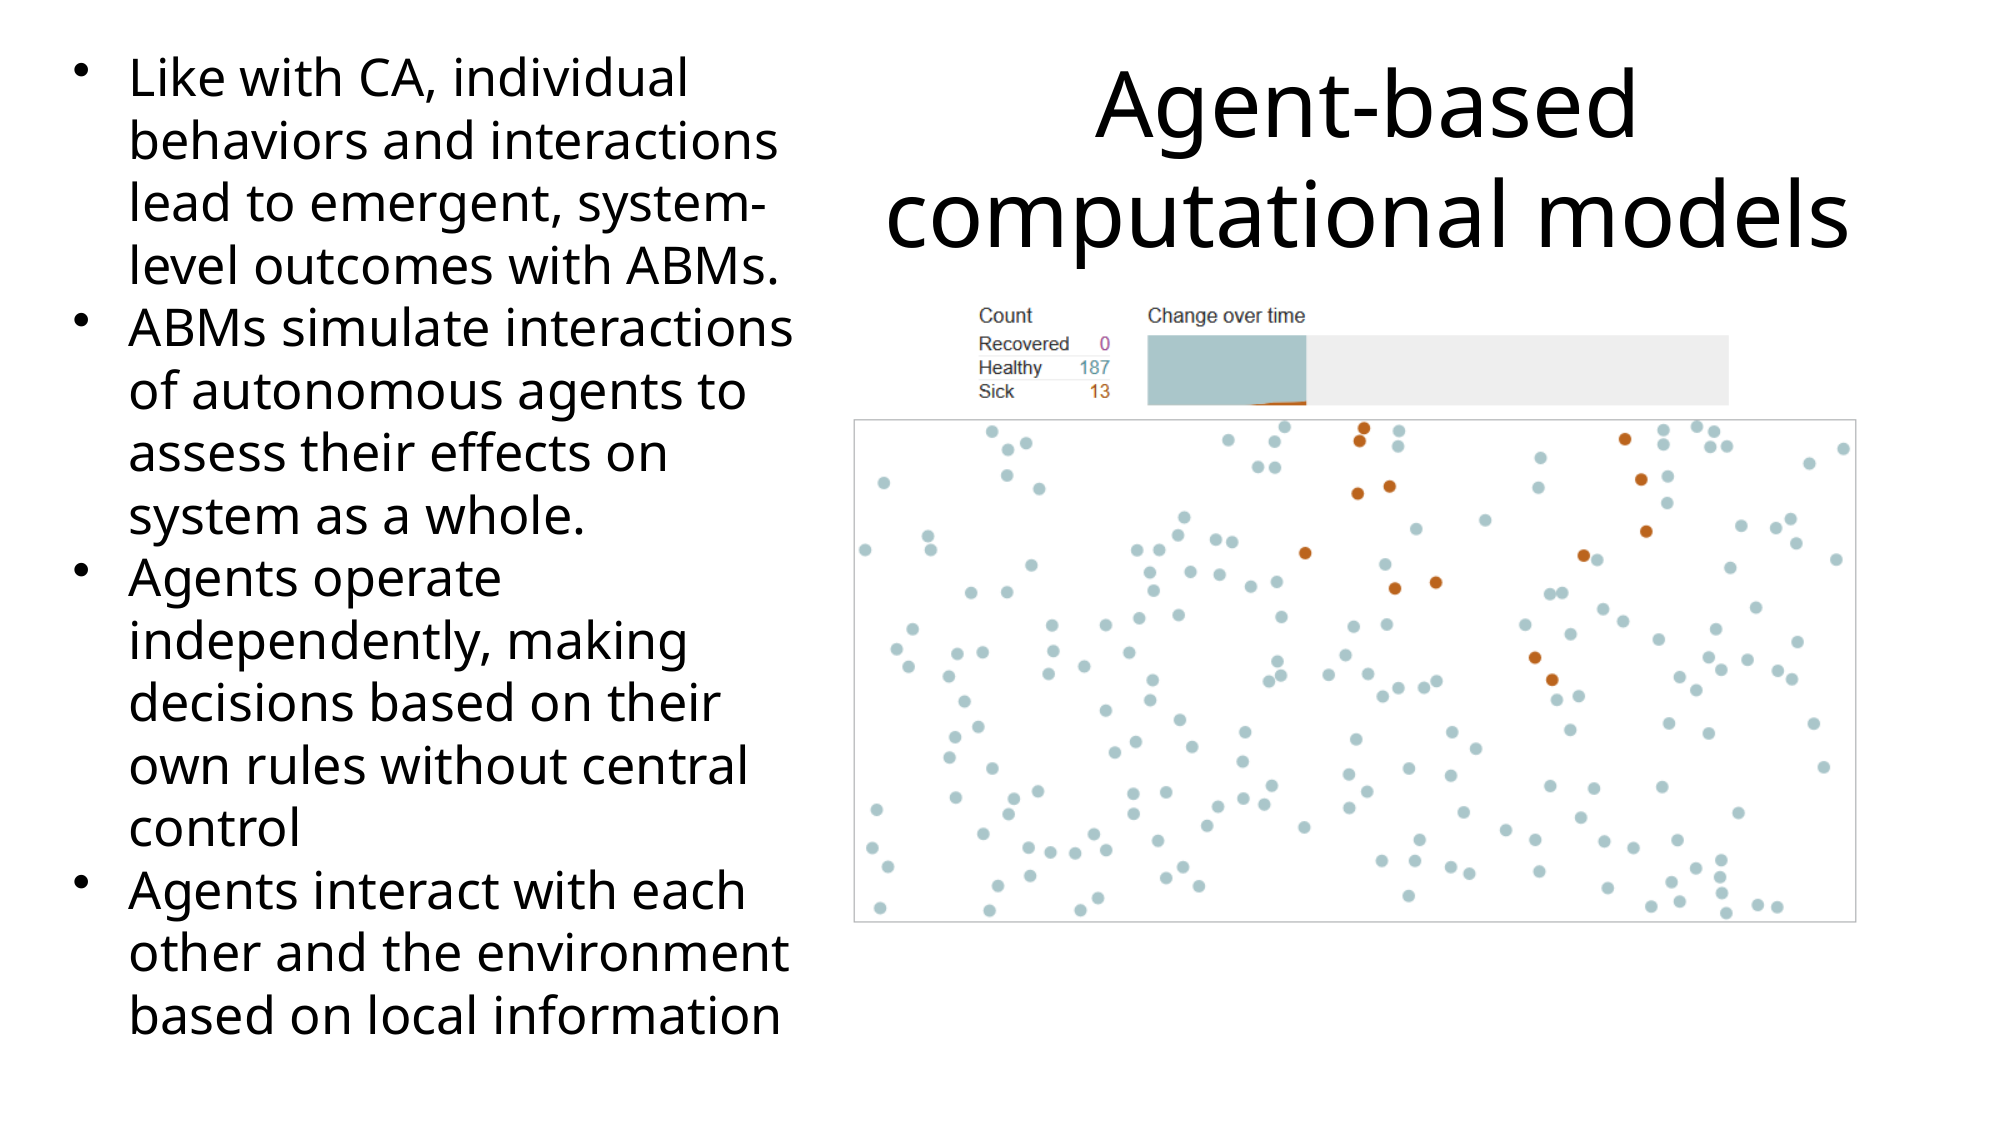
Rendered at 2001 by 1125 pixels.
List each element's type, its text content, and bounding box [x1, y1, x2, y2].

title Agent-based computational models [830, 62, 1906, 250]
list Like with CA, individual behaviors and interactions lead to emergent, system-level outcomes with ABMs. ABMs simulate interactions of autonomous agents to assess their effects on system as a whole. Agents operate independently, making decisions based on their own rules without central control Agents interact with each other and the environment based on local information [57, 37, 820, 1125]
picture [814, 274, 1905, 960]
